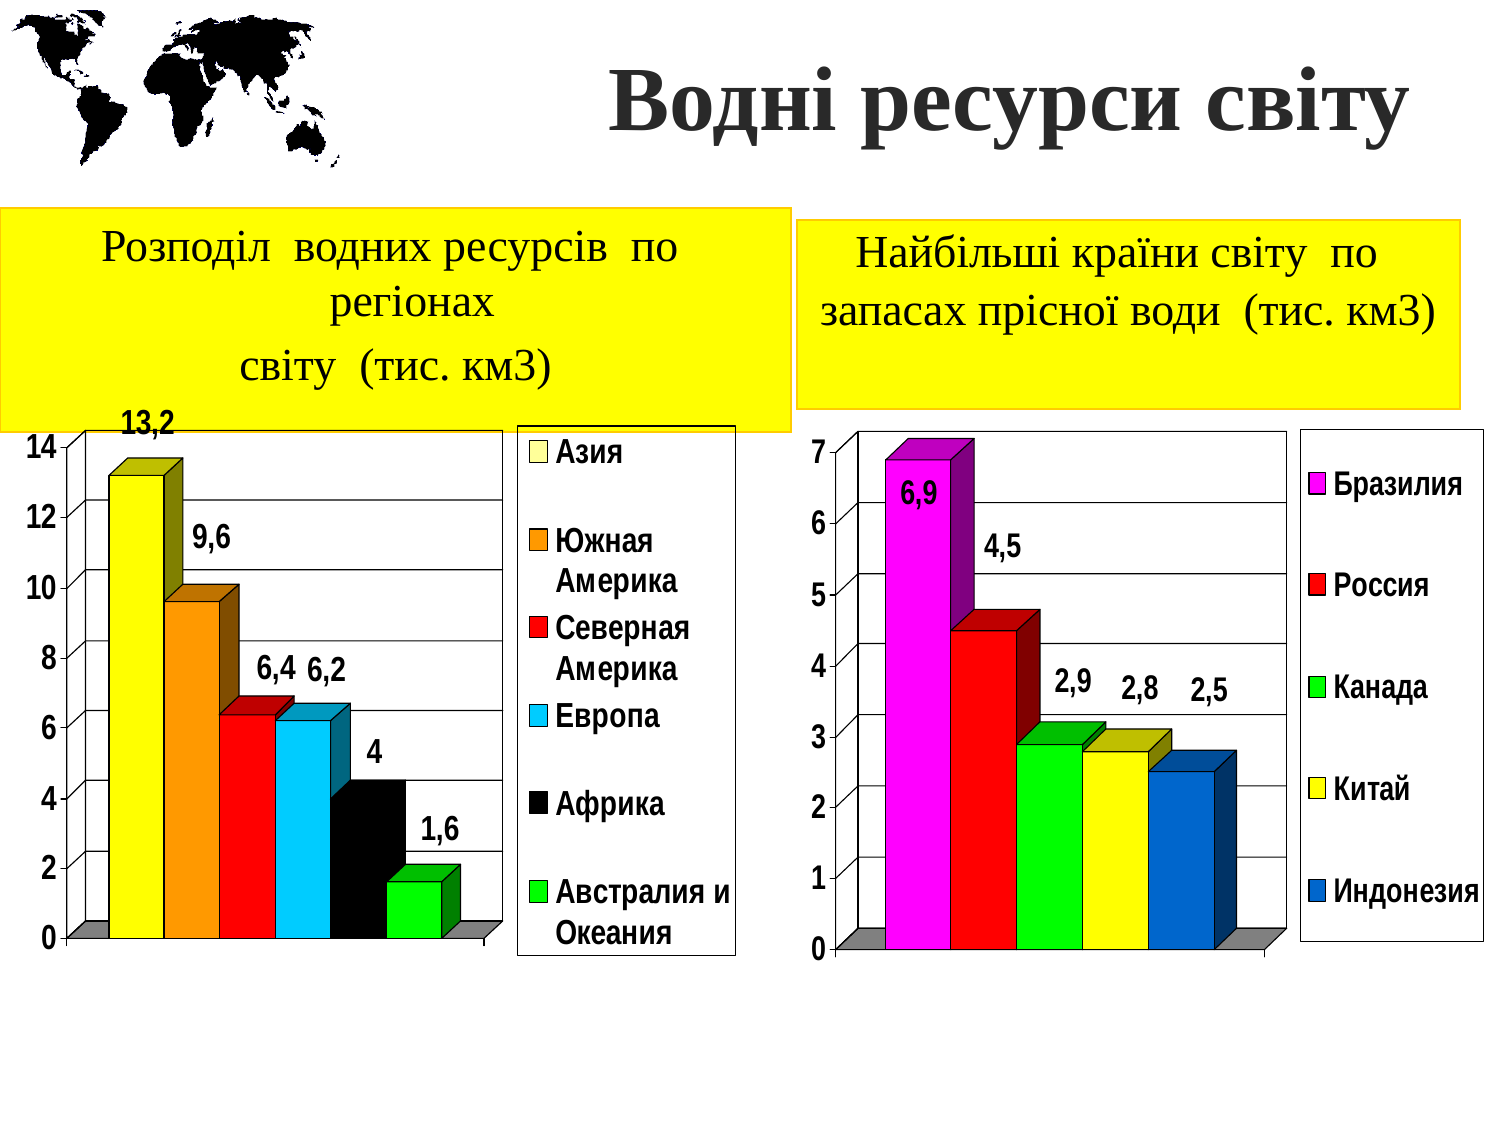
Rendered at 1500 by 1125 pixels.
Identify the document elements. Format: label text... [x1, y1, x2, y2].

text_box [0, 385, 751, 1006]
list Найбільші країни світу по запасах прісної води (тис. км3) [796, 219, 1461, 395]
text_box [785, 396, 1500, 1006]
list Розподіл водних ресурсів по регіонах світу (тис. км3) [0, 207, 792, 433]
picture [0, 0, 76, 178]
title Водні ресурси світу [76, 0, 1428, 188]
